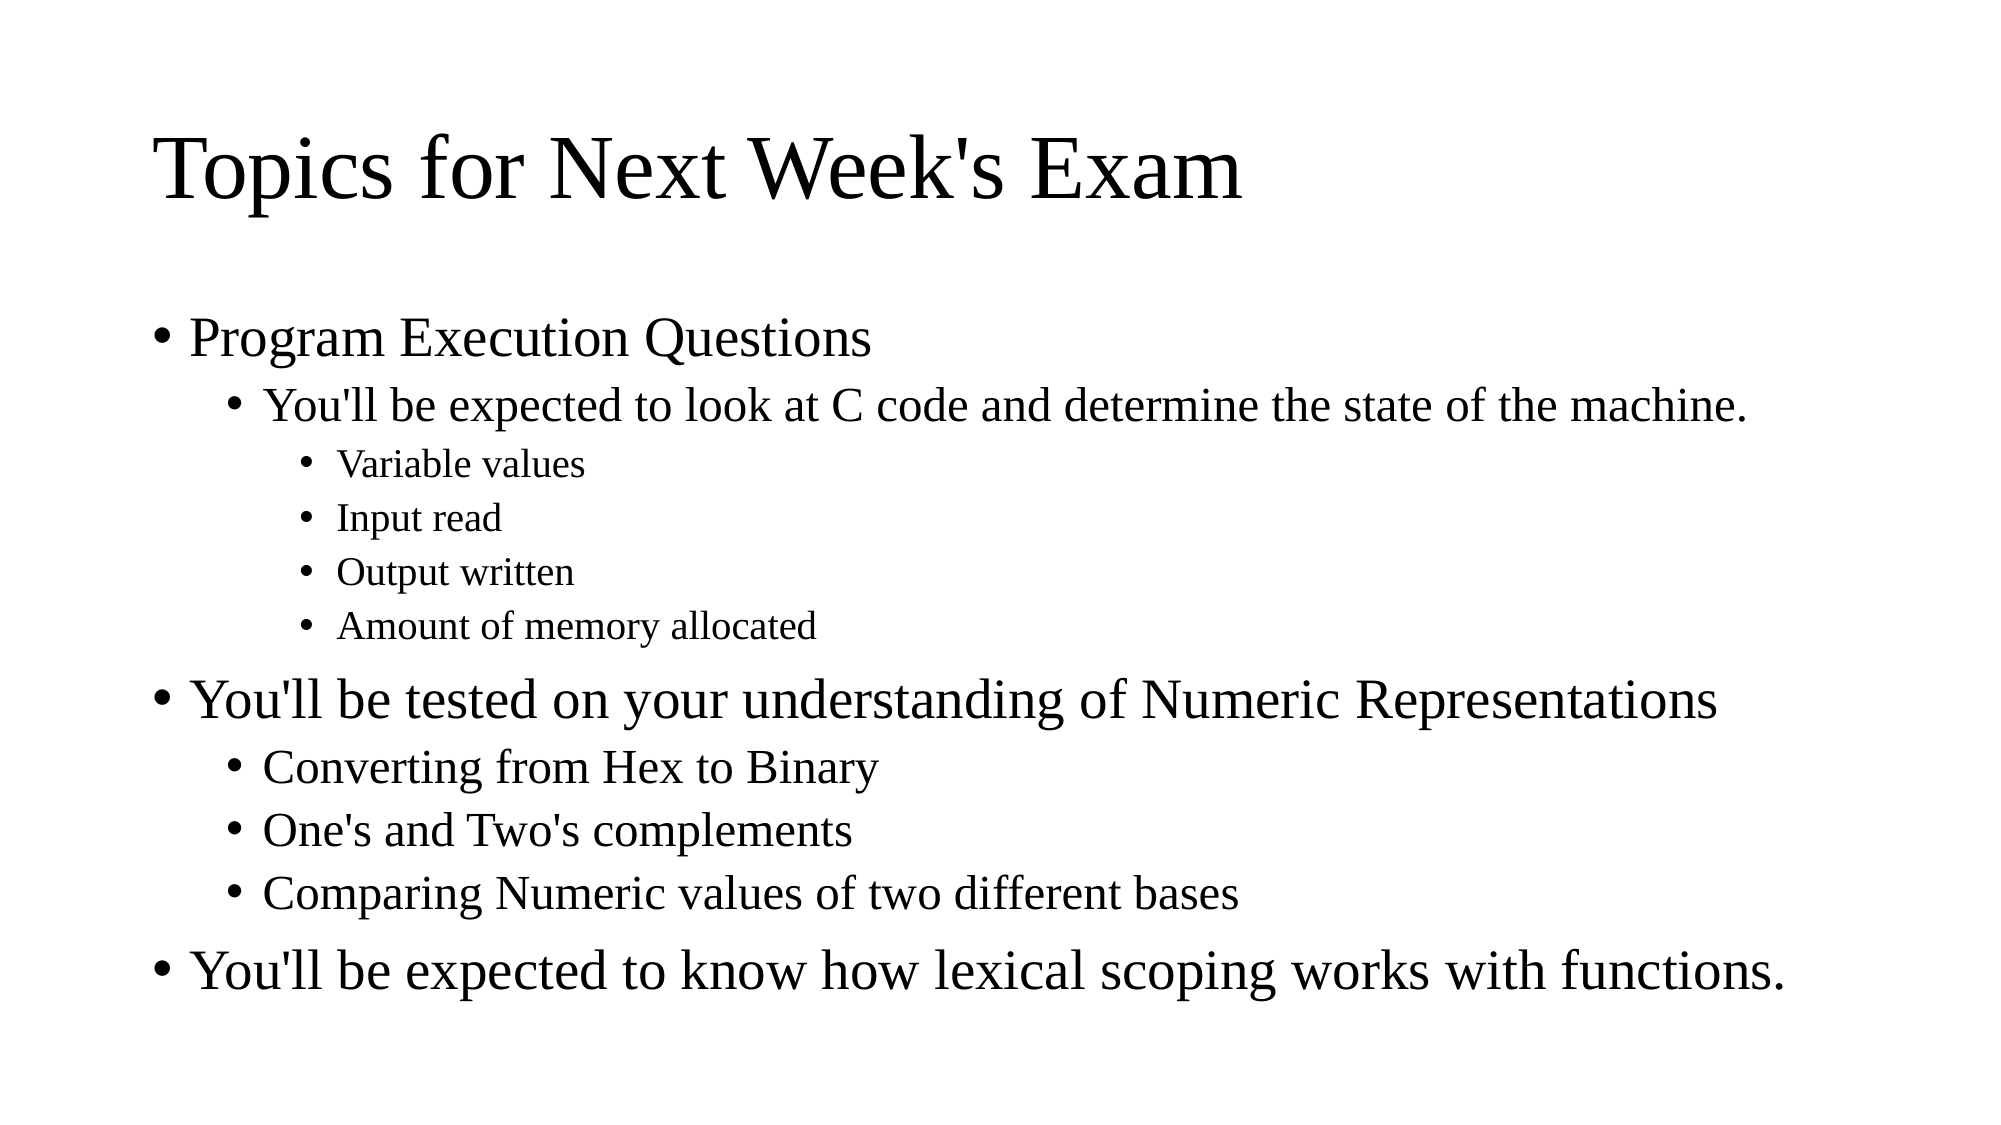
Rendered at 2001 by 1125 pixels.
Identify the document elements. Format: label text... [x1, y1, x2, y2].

list Program Execution Questions You'll be expected to look at C code and determine the state of the machine. Variable values Input read Output written Amount of memory allocated You'll be tested on your understanding of Numeric Representations Converting from Hex to Binary One's and Two's complements Comparing Numeric values of two different bases You'll be expected to know how lexical scoping works with functions. [137, 299, 1863, 1014]
title Topics for Next Week's Exam [137, 59, 1863, 278]
